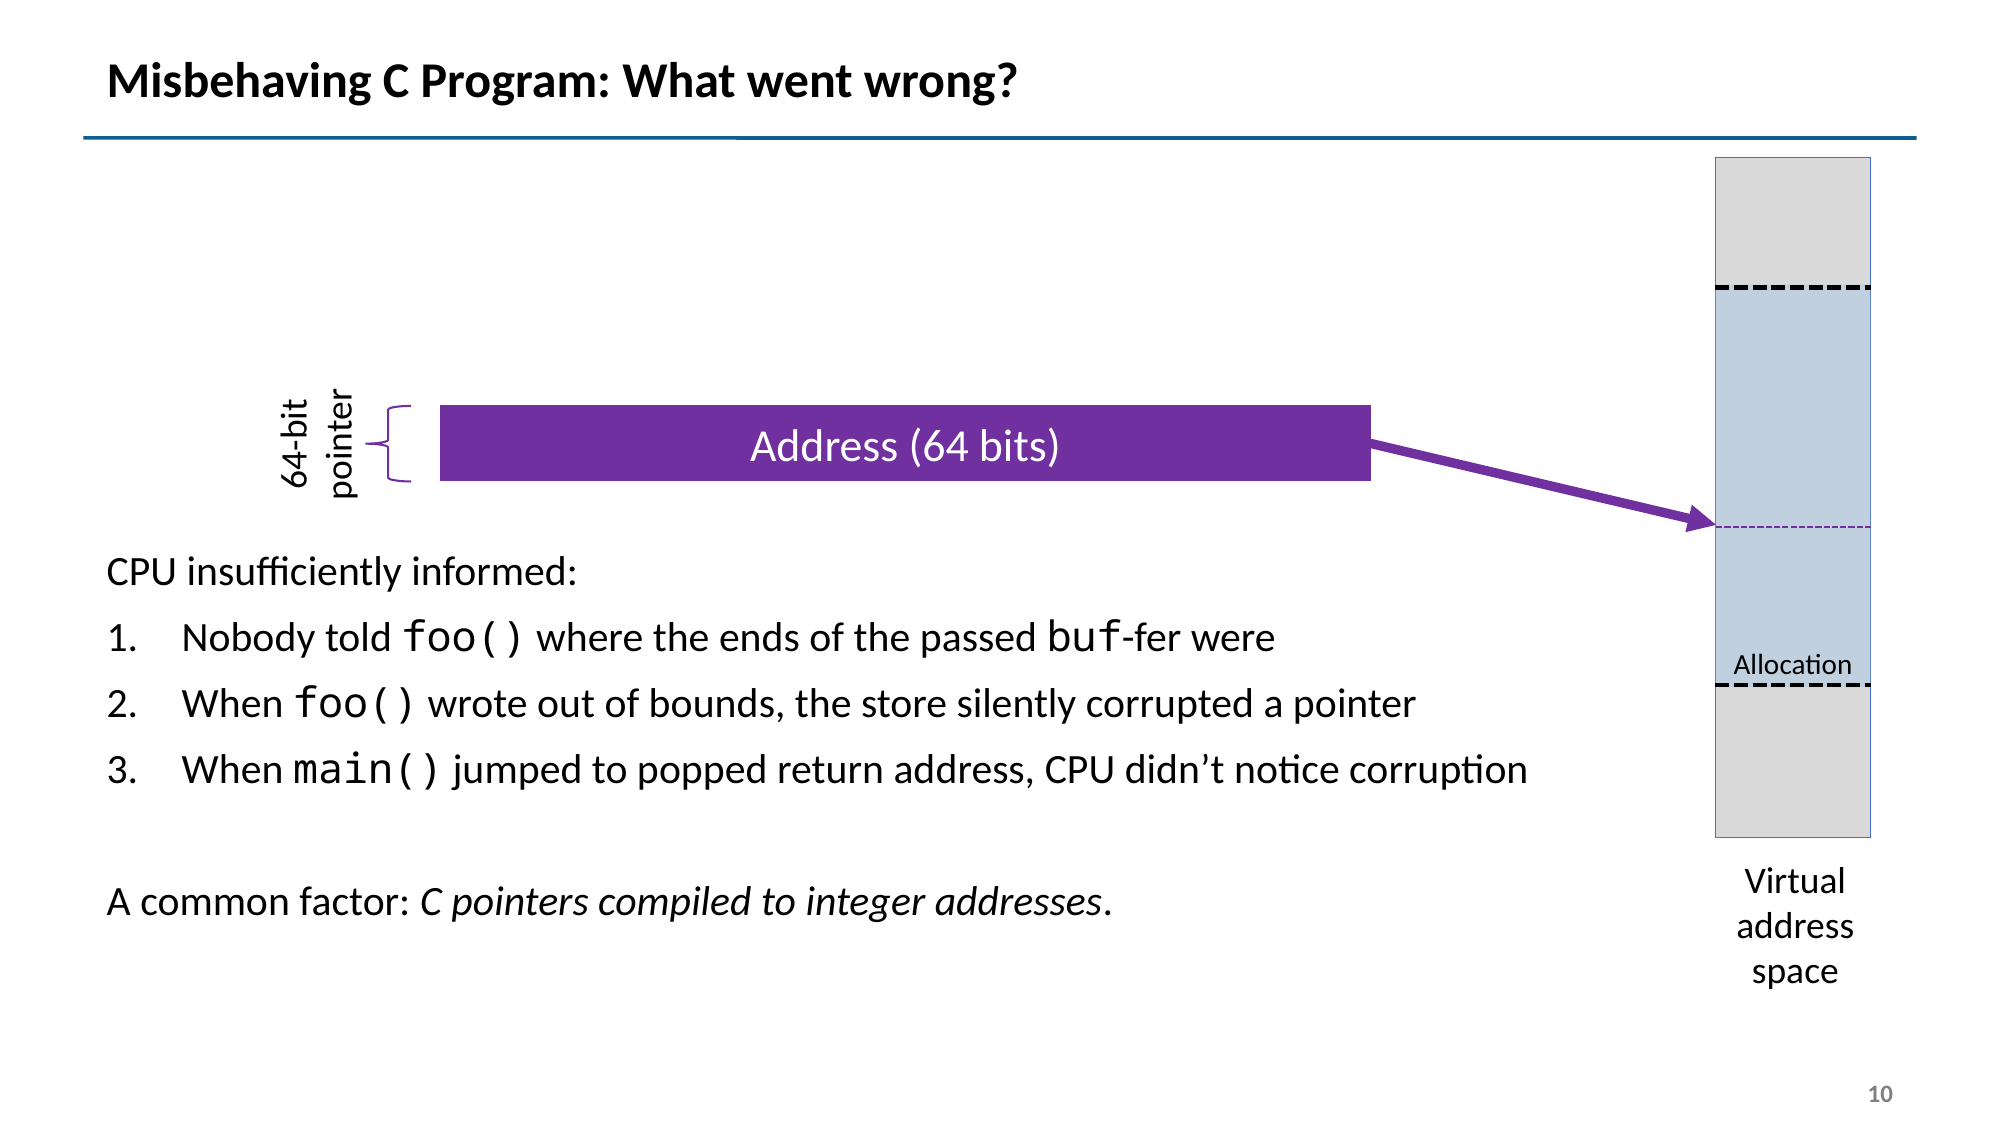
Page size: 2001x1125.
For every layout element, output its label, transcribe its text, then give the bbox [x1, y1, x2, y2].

text_box Address (64 bits) [440, 405, 1371, 481]
text_box [1715, 688, 1871, 837]
title Misbehaving C Program: What went wrong? [91, 31, 1909, 132]
text_box Allocation [1715, 288, 1871, 685]
slide_number 10 [1749, 1062, 1909, 1123]
list CPU insufficiently informed: Nobody told foo() where the ends of the passed buf-fer were When foo() wrote out of bounds, the store silently corrupted a pointer When main() jumped to popped return address, CPU didn’t notice corruption A common factor: C pointers compiled to integer addresses. [91, 411, 1561, 1063]
text_box [367, 404, 412, 483]
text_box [1370, 443, 1717, 525]
text_box Virtual address space [1693, 848, 1898, 999]
text_box [1715, 156, 1871, 284]
text_box 64-bit pointer [261, 317, 367, 571]
